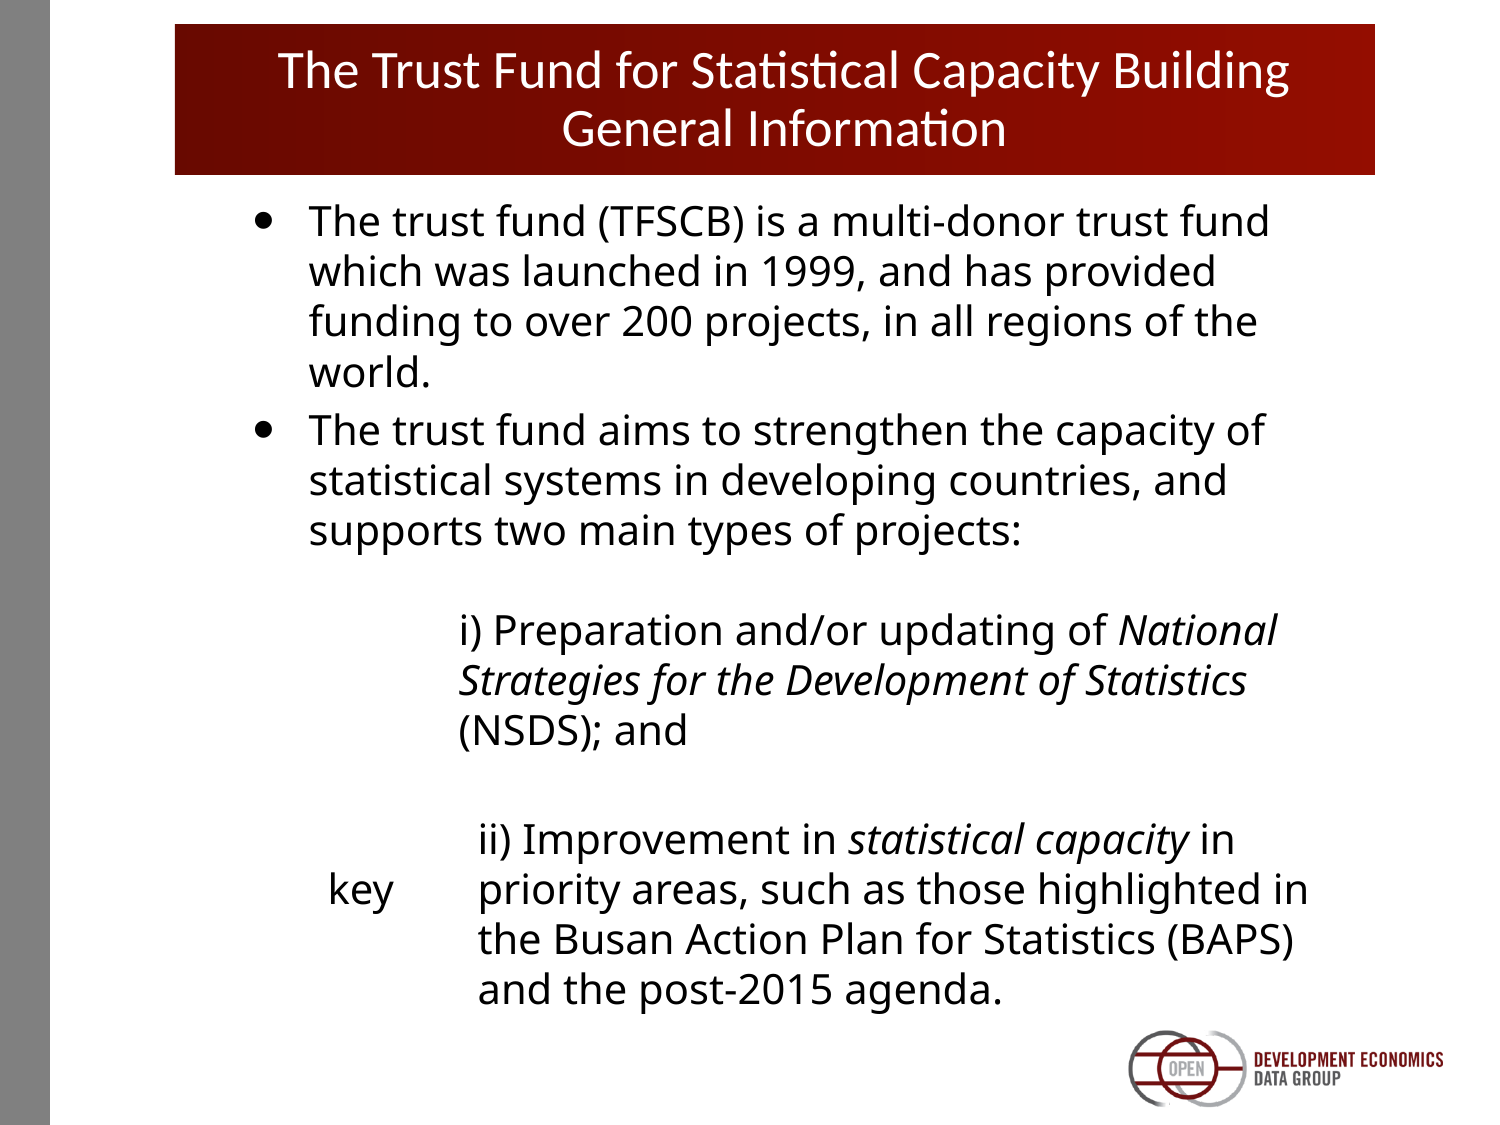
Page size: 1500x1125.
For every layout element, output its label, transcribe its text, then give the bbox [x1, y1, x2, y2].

title The Trust Fund for Statistical Capacity Building General Information [174, 24, 1375, 175]
list The trust fund (TFSCB) is a multi-donor trust fund which was launched in 1999, and has provided funding to over 200 projects, in all regions of the world. The trust fund aims to strengthen the capacity of statistical systems in developing countries, and supports two main types of projects: i) Preparation and/or updating of National Strategies for the Development of Statistics (NSDS); and ii) Improvement in statistical capacity in key priority areas, such as those highlighted in the Busan Action Plan for Statistics (BAPS) and the post-2015 agenda. [237, 187, 1325, 1025]
picture [1122, 1024, 1443, 1113]
